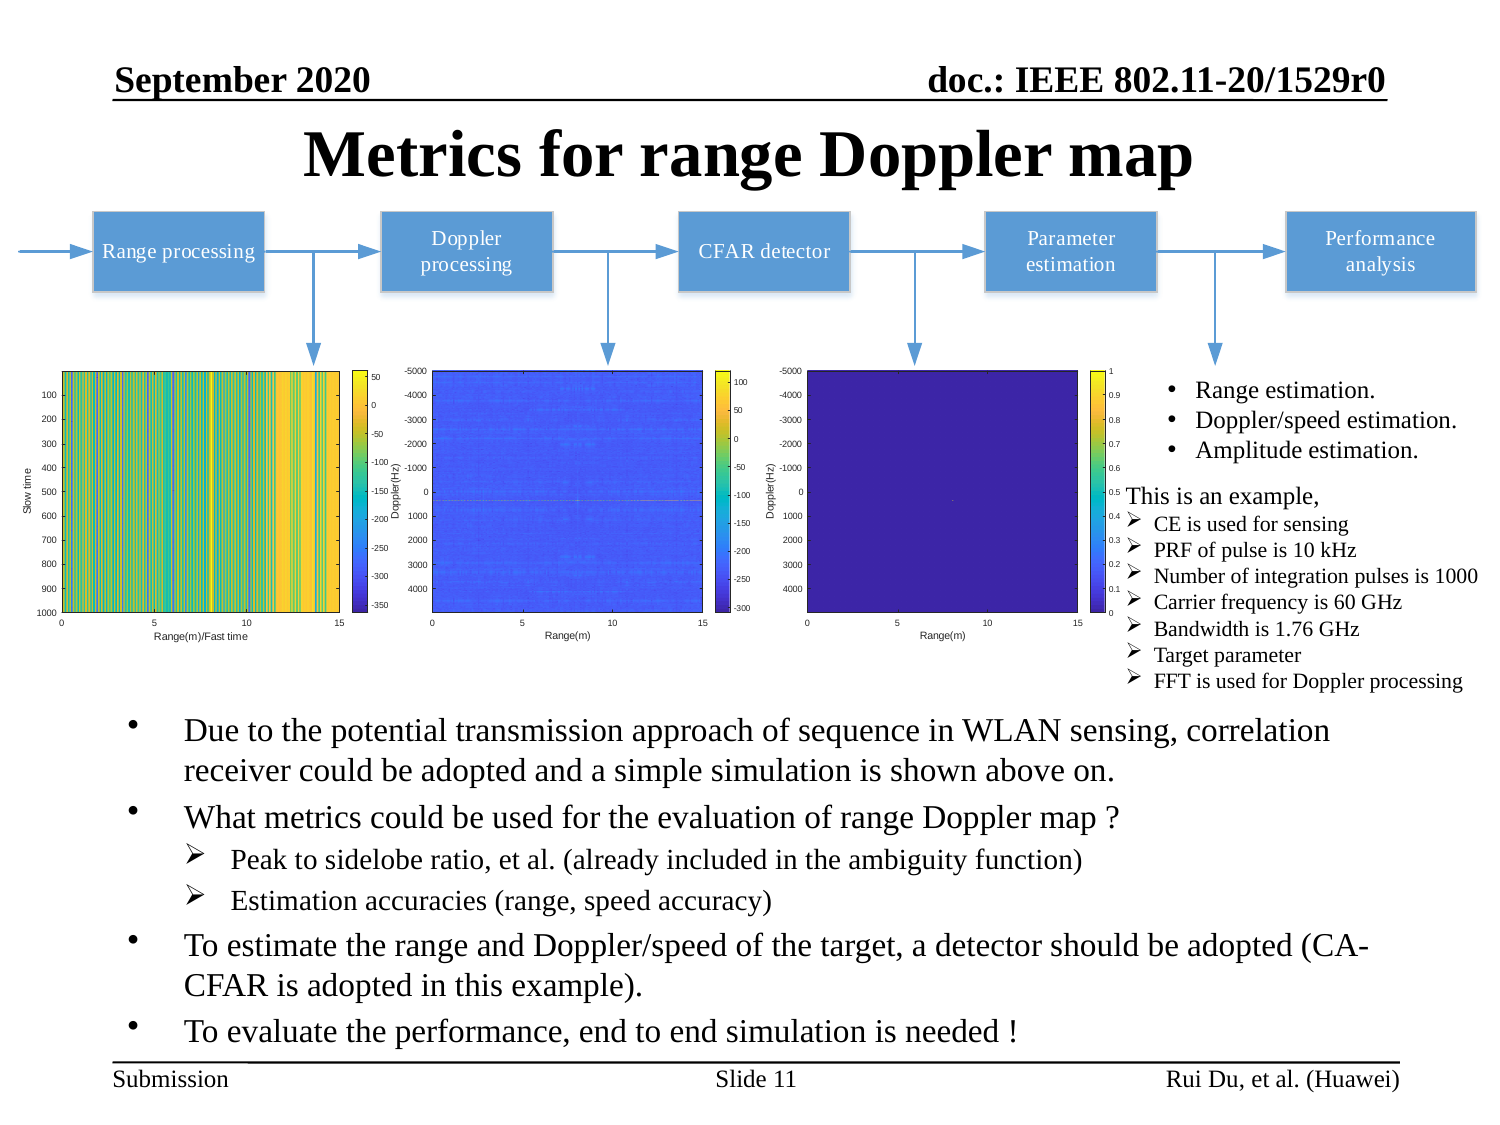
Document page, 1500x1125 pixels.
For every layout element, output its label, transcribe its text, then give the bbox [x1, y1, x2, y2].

list Due to the potential transmission approach of sequence in WLAN sensing, correlation receiver could be adopted and a simple simulation is shown above on. What metrics could be used for the evaluation of range Doppler map ? Peak to sidelobe ratio, et al. (already included in the ambiguity function) Estimation accuracies (range, speed accuracy) To estimate the range and Doppler/speed of the target, a detector should be adopted (CA-CFAR is adopted in this example). To evaluate the performance, end to end simulation is needed ! [112, 700, 1388, 1050]
slide_number Slide 11 [712, 1061, 800, 1093]
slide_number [114, 54, 374, 101]
text_box Range estimation. Doppler/speed estimation. Amplitude estimation. [1162, 376, 1478, 471]
picture [15, 205, 1485, 645]
title Metrics for range Doppler map [112, 62, 1388, 204]
text_box Rui Du, et al. (Huawei) [1165, 1062, 1401, 1093]
